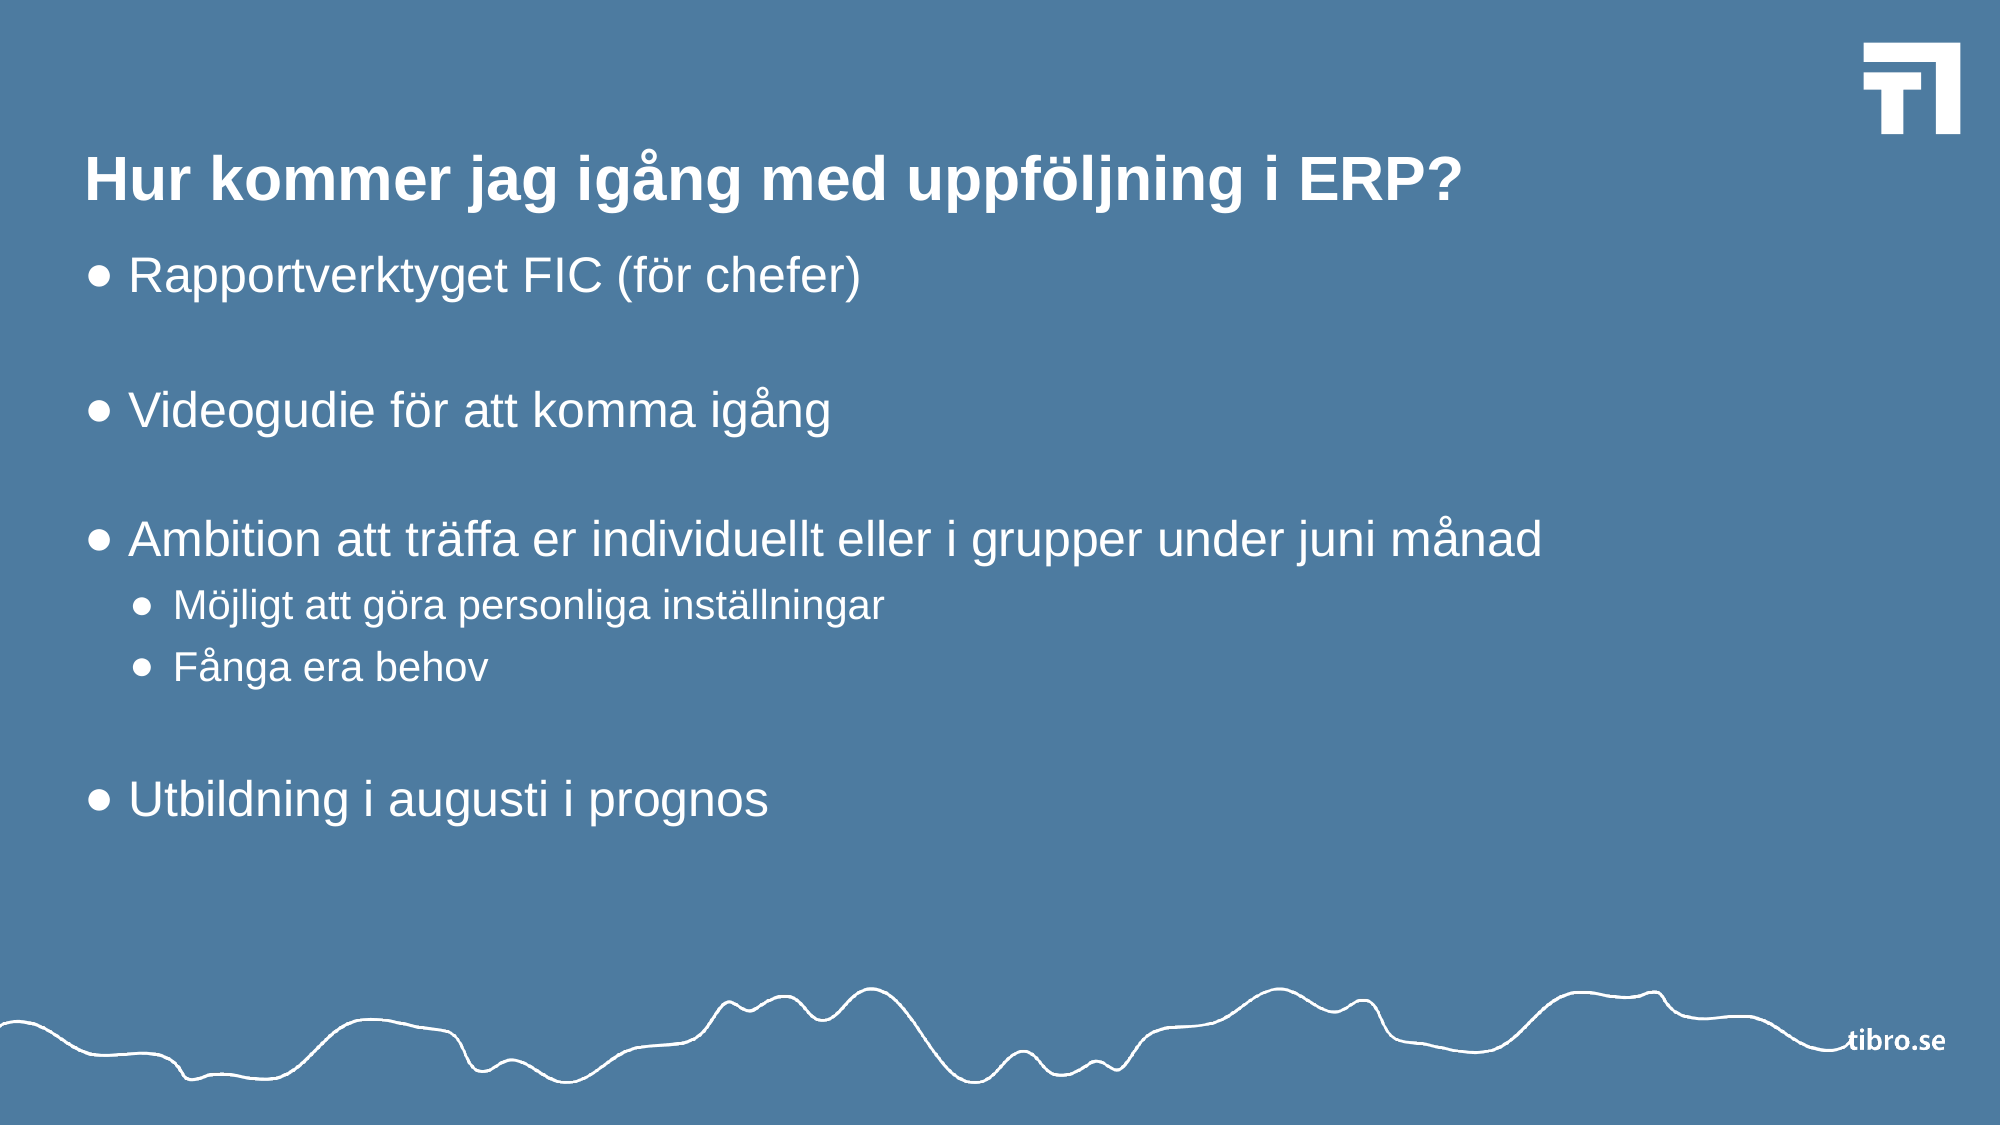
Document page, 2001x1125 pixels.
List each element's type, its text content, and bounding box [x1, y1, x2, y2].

list Rapportverktyget FIC (för chefer) Videogudie för att komma igång Ambition att träffa er individuellt eller i grupper under juni månad Möjligt att göra personliga inställningar Fånga era behov Utbildning i augusti i prognos [84, 249, 1781, 888]
title Hur kommer jag igång med uppföljning i ERP? [84, 38, 1508, 215]
picture [0, 987, 1945, 1084]
